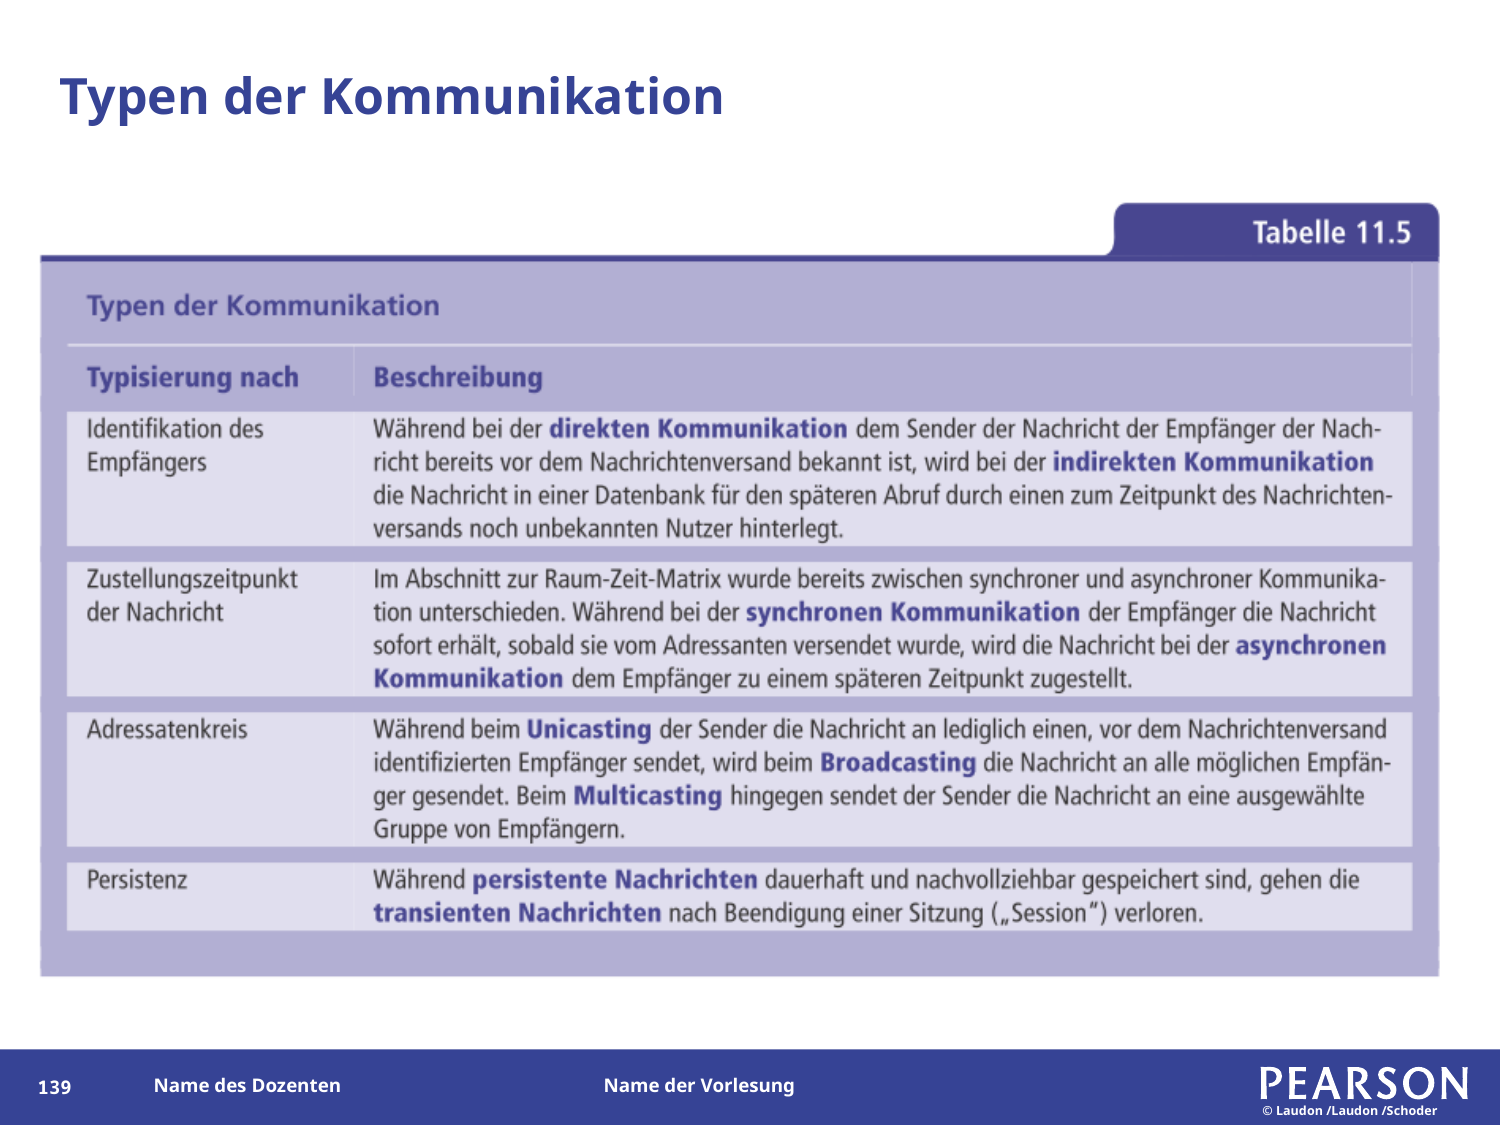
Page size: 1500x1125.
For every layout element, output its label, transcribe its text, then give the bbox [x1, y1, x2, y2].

title Typen der Kommunikation [59, 64, 1410, 179]
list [34, 180, 1451, 983]
slide_number 138 [22, 1067, 136, 1098]
